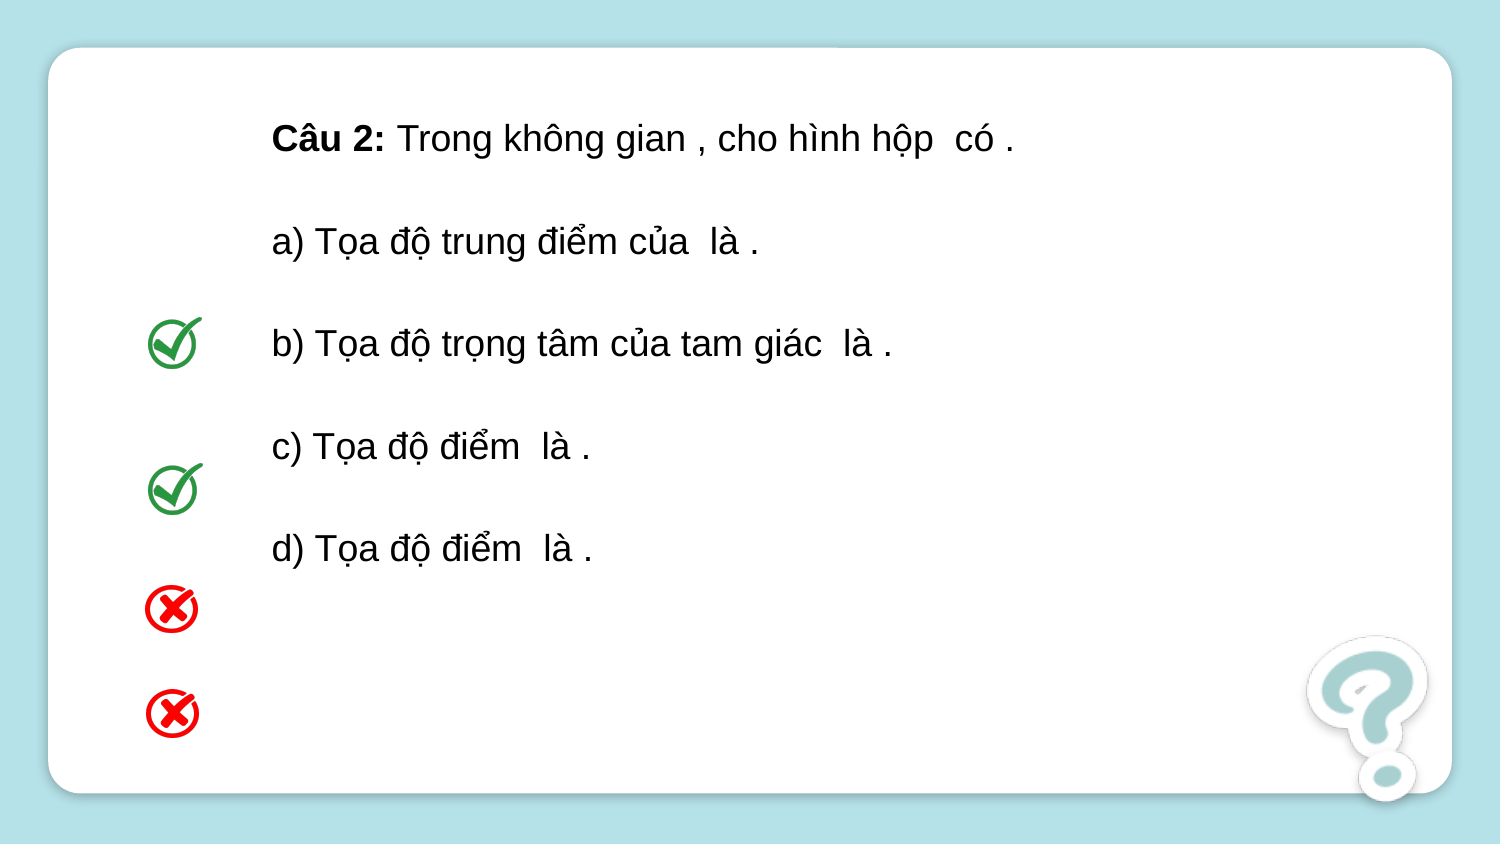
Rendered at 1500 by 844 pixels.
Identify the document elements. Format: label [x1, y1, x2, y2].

picture [146, 689, 200, 738]
picture [147, 317, 202, 369]
picture [1290, 625, 1445, 823]
picture [145, 584, 198, 634]
picture [148, 463, 203, 515]
